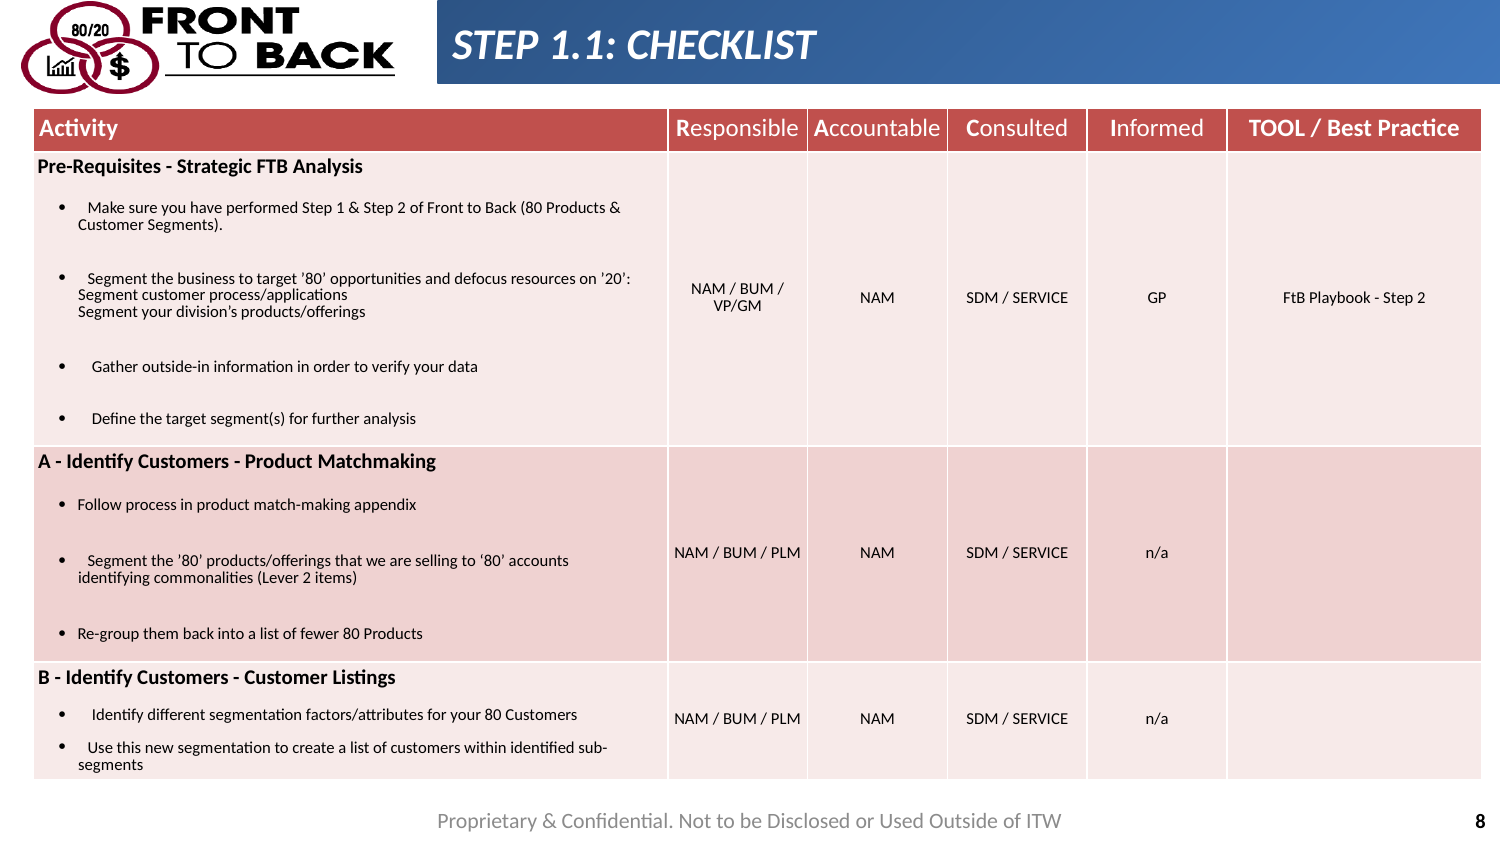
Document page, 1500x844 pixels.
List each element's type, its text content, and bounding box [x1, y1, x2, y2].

table_cell Segment the business to target ’80’ opportunities and defocus resources on ’20’: Segment customer process/applications Segment your division’s products/offerings [34, 251, 667, 342]
table_cell GP [1088, 153, 1226, 445]
table_cell ÿ Identify different segmentation factors/attributes for your 80 Customers [34, 696, 667, 735]
table_cell B - Identify Customers - Customer Listings [34, 663, 667, 696]
table_cell Pre-Requisites - Strategic FTB Analysis [34, 153, 667, 185]
table_cell Use this new segmentation to create a list of customers within identified sub- segments [34, 735, 667, 779]
table_cell ÿ Re-group them back into a list of fewer 80 Products [34, 610, 667, 661]
table_cell NAM [808, 447, 947, 661]
table_header Accountable [808, 109, 947, 151]
table_cell Segment the ’80’ products/offerings that we are selling to ‘80’ accounts identifying commonalities (Lever 2 items) [34, 532, 667, 610]
table_cell SDM / SERVICE [948, 663, 1086, 779]
table_header Consulted [948, 109, 1086, 151]
table_cell ÿ Gather outside-in information in order to verify your data [34, 342, 667, 394]
table_cell A - Identify Customers - Product Matchmaking [34, 447, 667, 480]
table_header Activity [34, 109, 667, 151]
table_cell n/a [1088, 447, 1226, 661]
table_header Informed [1088, 109, 1226, 151]
table_cell NAM / BUM / VP/GM [669, 153, 807, 445]
text_box 8 [1407, 797, 1499, 843]
picture [21, 1, 395, 94]
table_cell NAM [808, 663, 947, 779]
table_header TOOL / Best Practice [1228, 109, 1481, 151]
table_cell ÿ Follow process in product match-making appendix [34, 480, 667, 532]
table_cell [1228, 663, 1481, 779]
table_cell [1228, 447, 1481, 661]
table_cell NAM / BUM / PLM [669, 663, 807, 779]
text_box STEP 1.1: CHECKLIST [437, 0, 1500, 85]
table_header Responsible [669, 109, 807, 151]
table_cell Make sure you have performed Step 1 & Step 2 of Front to Back (80 Products & Customer Segments). [34, 185, 667, 251]
table_cell SDM / SERVICE [948, 153, 1086, 445]
table_cell SDM / SERVICE [948, 447, 1086, 661]
table_cell ÿ Define the target segment(s) for further analysis [34, 394, 667, 445]
table_cell NAM [808, 153, 947, 445]
table_cell n/a [1088, 663, 1226, 779]
table_cell NAM / BUM / PLM [669, 447, 807, 661]
text_box Proprietary & Confidential. Not to be Disclosed or Used Outside of ITW [367, 797, 1133, 843]
table_cell FtB Playbook - Step 2 [1228, 153, 1481, 445]
